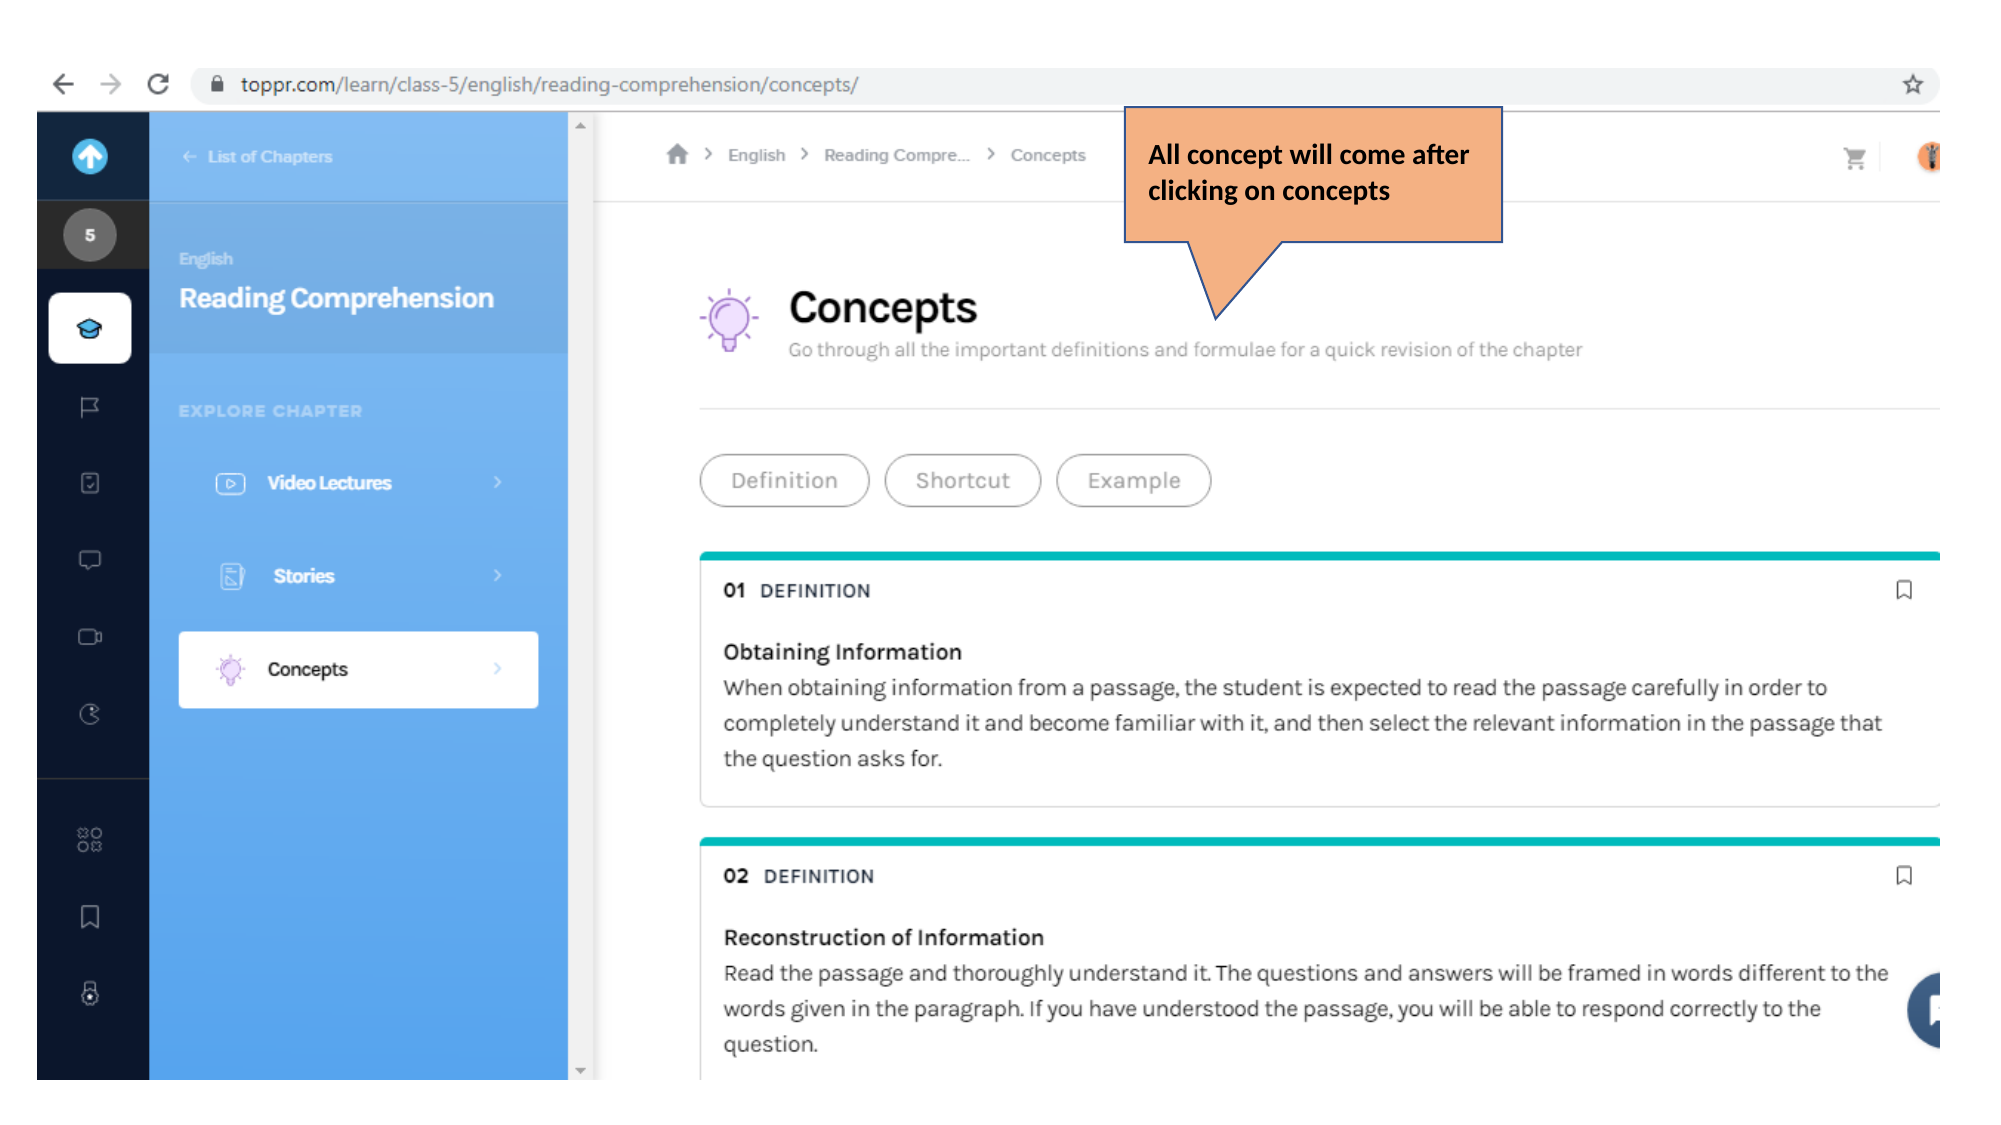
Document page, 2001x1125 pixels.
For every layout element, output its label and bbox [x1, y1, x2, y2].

picture [37, 68, 1940, 1080]
